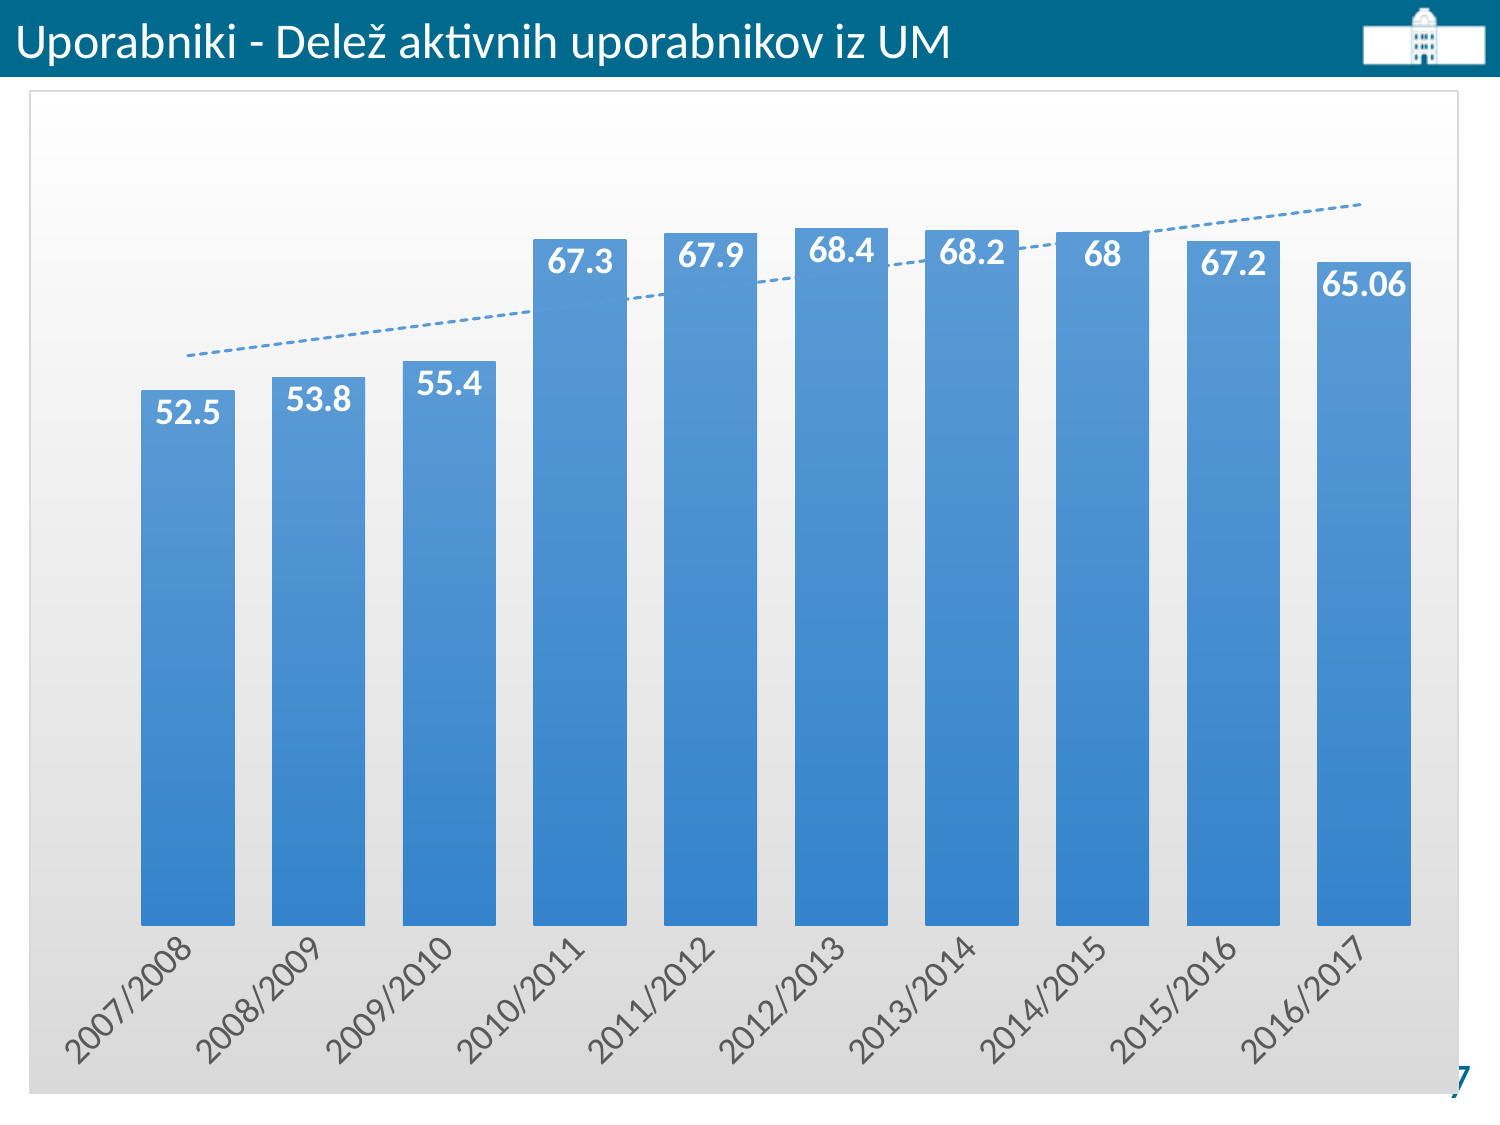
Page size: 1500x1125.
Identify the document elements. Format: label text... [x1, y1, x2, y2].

footer Uporabniki - Delež aktivnih uporabnikov iz UM [0, 0, 1359, 77]
slide_number 7 [1339, 1046, 1487, 1112]
chart [29, 89, 1459, 1095]
picture [1363, 7, 1485, 65]
